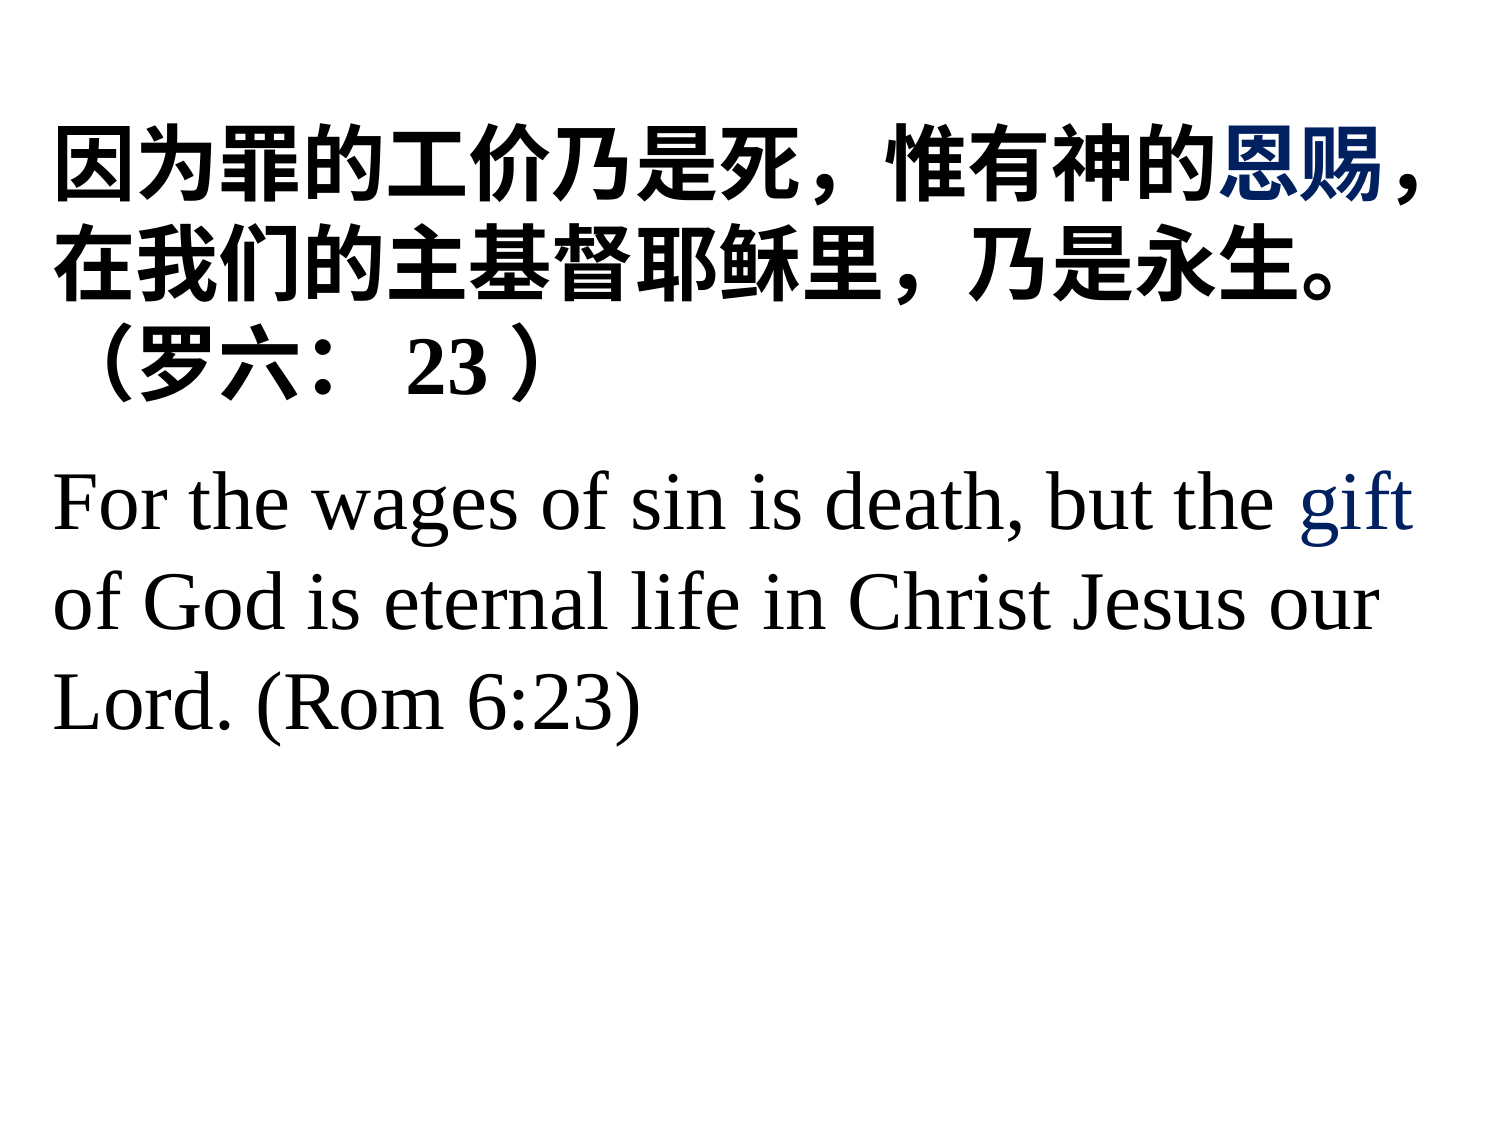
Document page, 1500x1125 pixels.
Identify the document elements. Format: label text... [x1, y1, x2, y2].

title 因为罪的工价乃是死，惟有神的恩赐，在我们的主基督耶稣里，乃是永生。（罗六：23） For the wages of sin is death, but the gift of God is eternal life in Christ Jesus our Lord. (Rom 6:23) [37, 24, 1463, 943]
